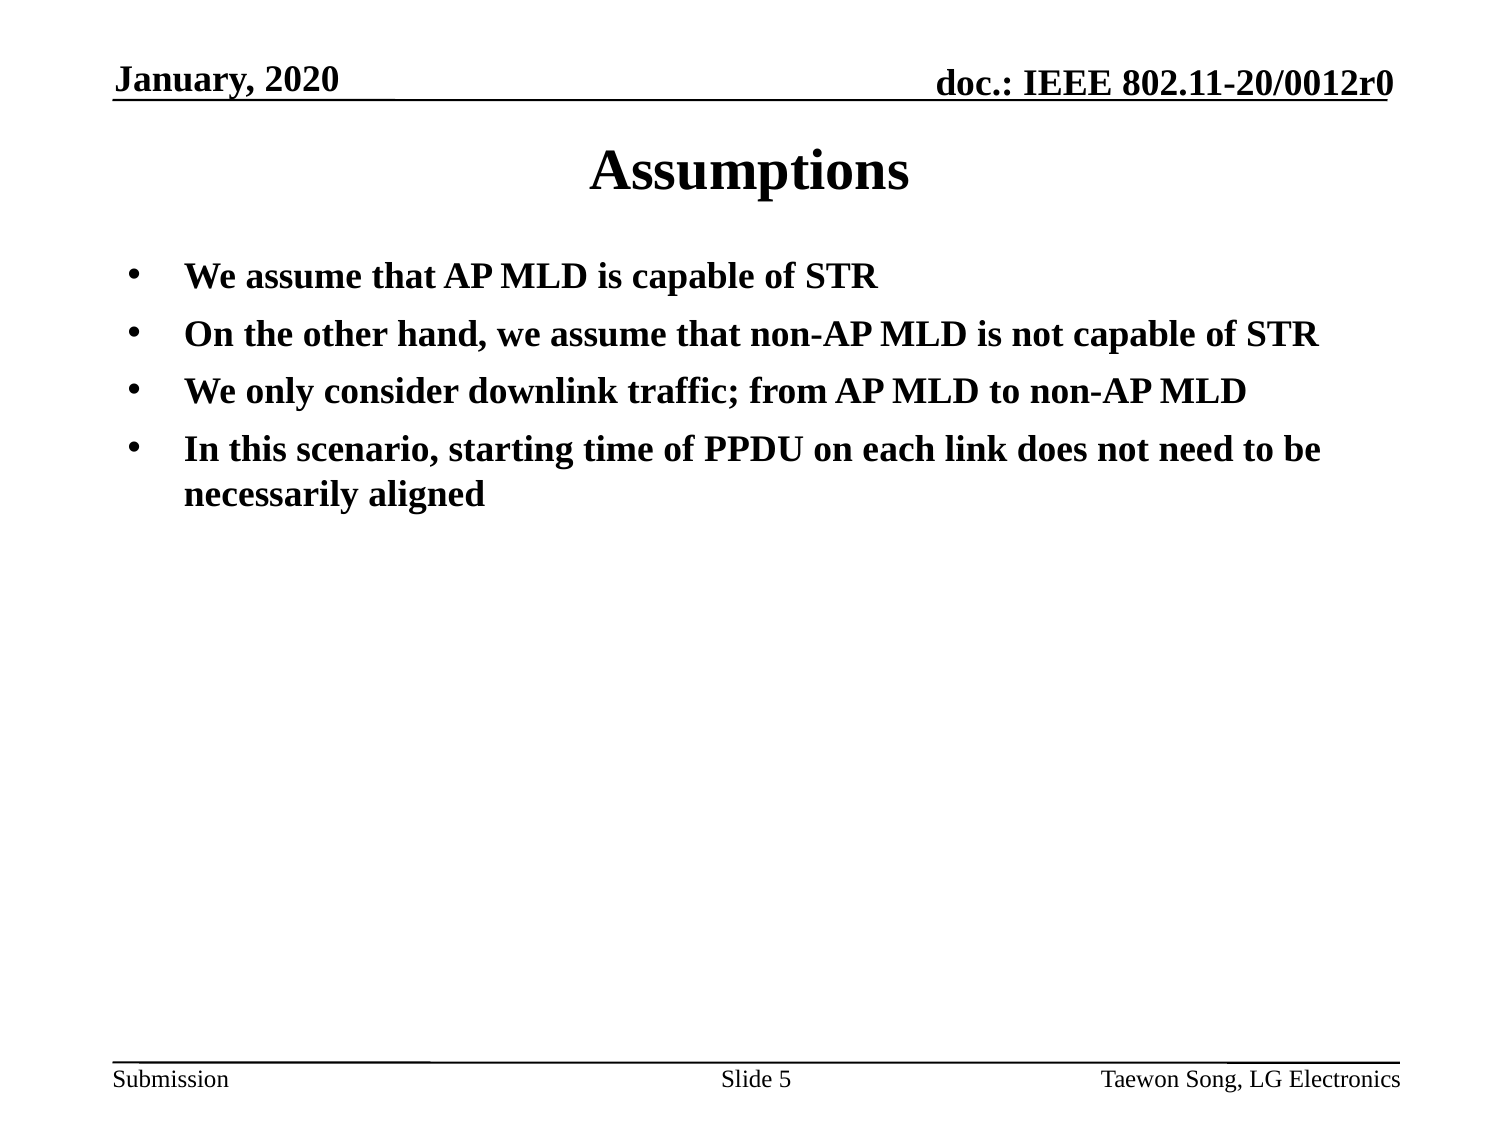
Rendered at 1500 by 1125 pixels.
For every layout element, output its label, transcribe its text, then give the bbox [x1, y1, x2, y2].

footer Taewon Song, LG Electronics [878, 1061, 1402, 1093]
slide_number Slide 5 [712, 1061, 800, 1123]
title Assumptions [112, 112, 1388, 221]
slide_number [114, 54, 423, 100]
list We assume that AP MLD is capable of STR On the other hand, we assume that non-AP MLD is not capable of STR We only consider downlink traffic; from AP MLD to non-AP MLD In this scenario, starting time of PPDU on each link does not need to be necessarily aligned [112, 243, 1388, 1000]
